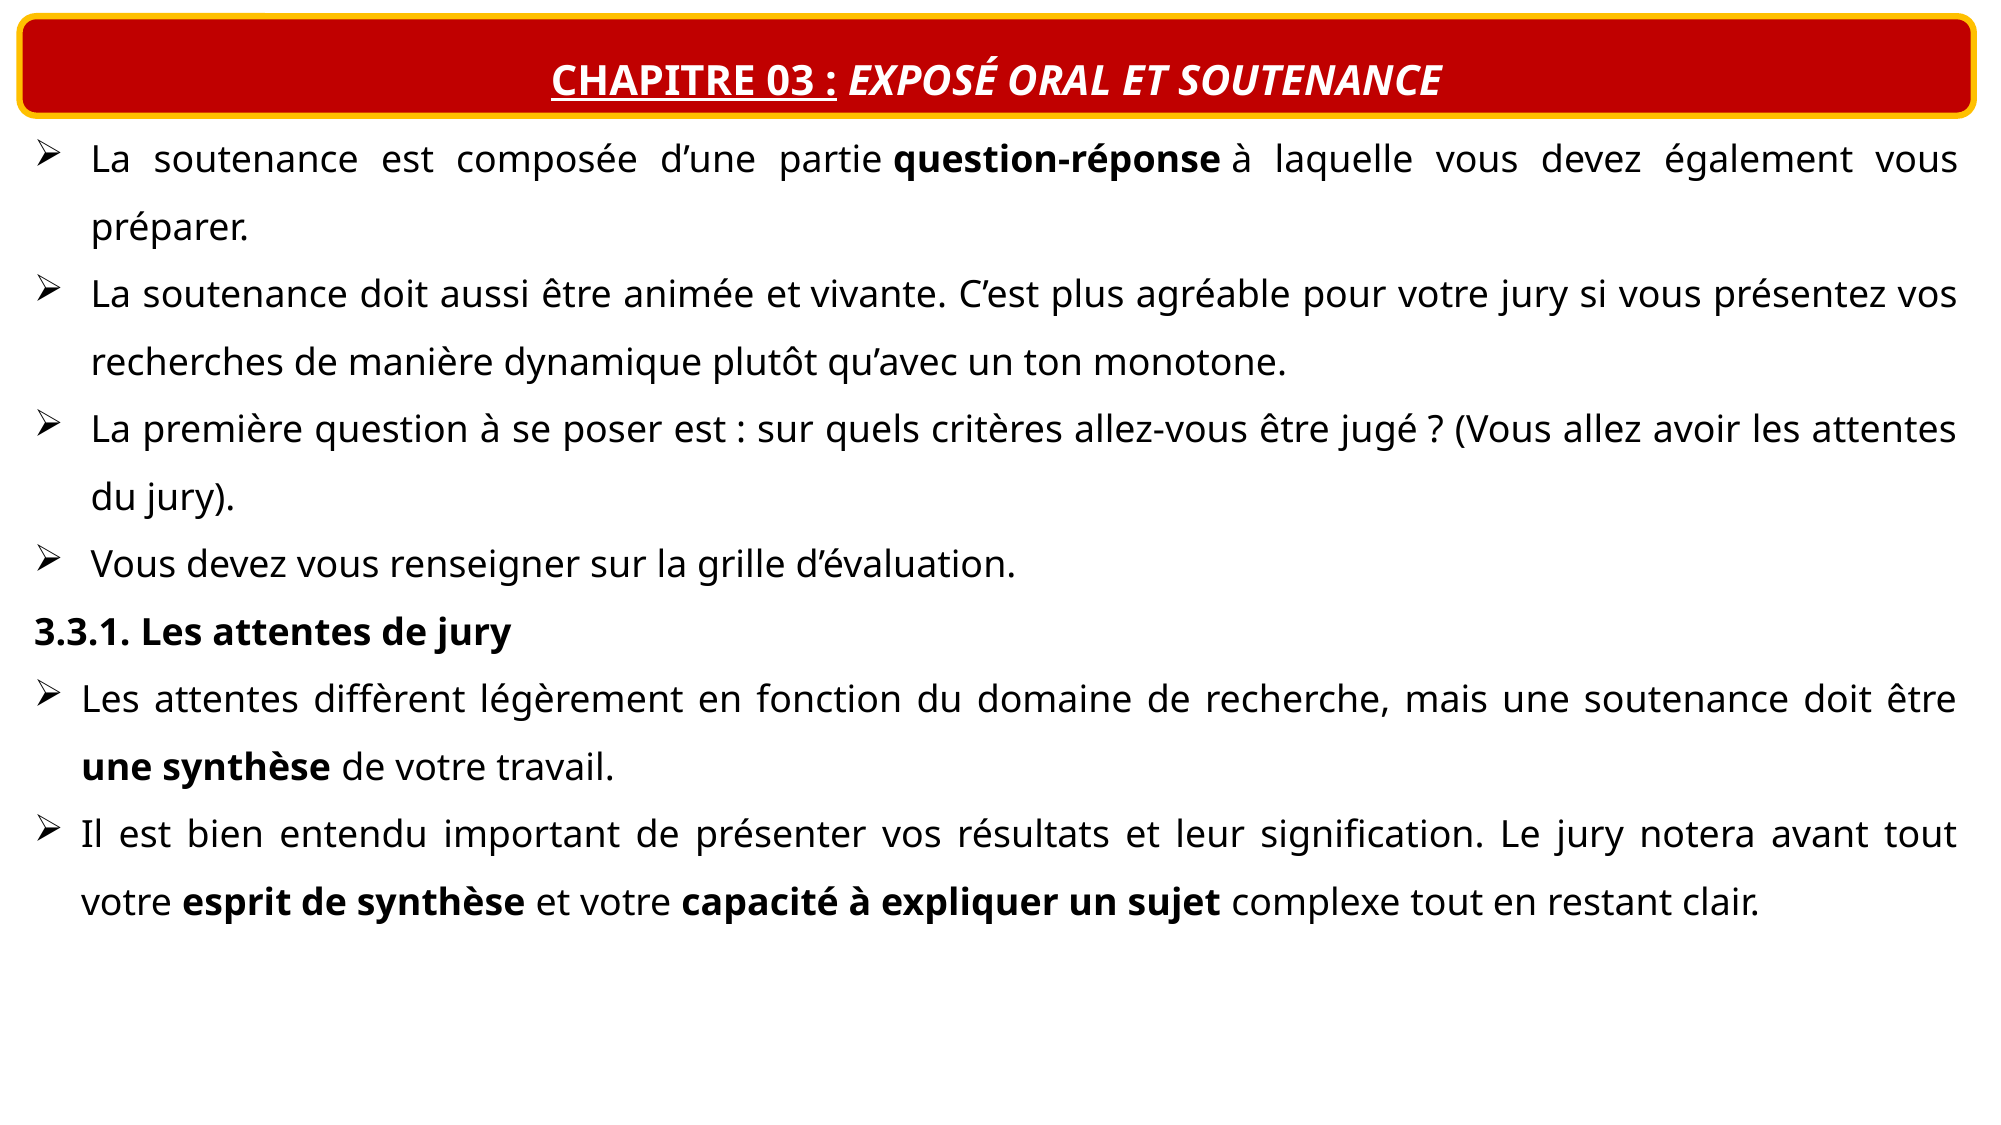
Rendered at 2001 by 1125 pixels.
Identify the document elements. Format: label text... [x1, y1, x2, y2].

text_box CHAPITRE 03 : EXPOSÉ ORAL ET SOUTENANCE [19, 16, 1974, 116]
text_box La soutenance est composée d’une partie question-réponse à laquelle vous devez également vous préparer. La soutenance doit aussi être animée et vivante. C’est plus agréable pour votre jury si vous présentez vos recherches de manière dynamique plutôt qu’avec un ton monotone. La première question à se poser est : sur quels critères allez-vous être jugé ? (Vous allez avoir les attentes du jury). Vous devez vous renseigner sur la grille d’évaluation. 3.3.1. Les attentes de jury Les attentes diffèrent légèrement en fonction du domaine de recherche, mais une soutenance doit être une synthèse de votre travail. Il est bien entendu important de présenter vos résultats et leur signification. Le jury notera avant tout votre esprit de synthèse et votre capacité à expliquer un sujet complexe tout en restant clair. [19, 105, 1974, 931]
